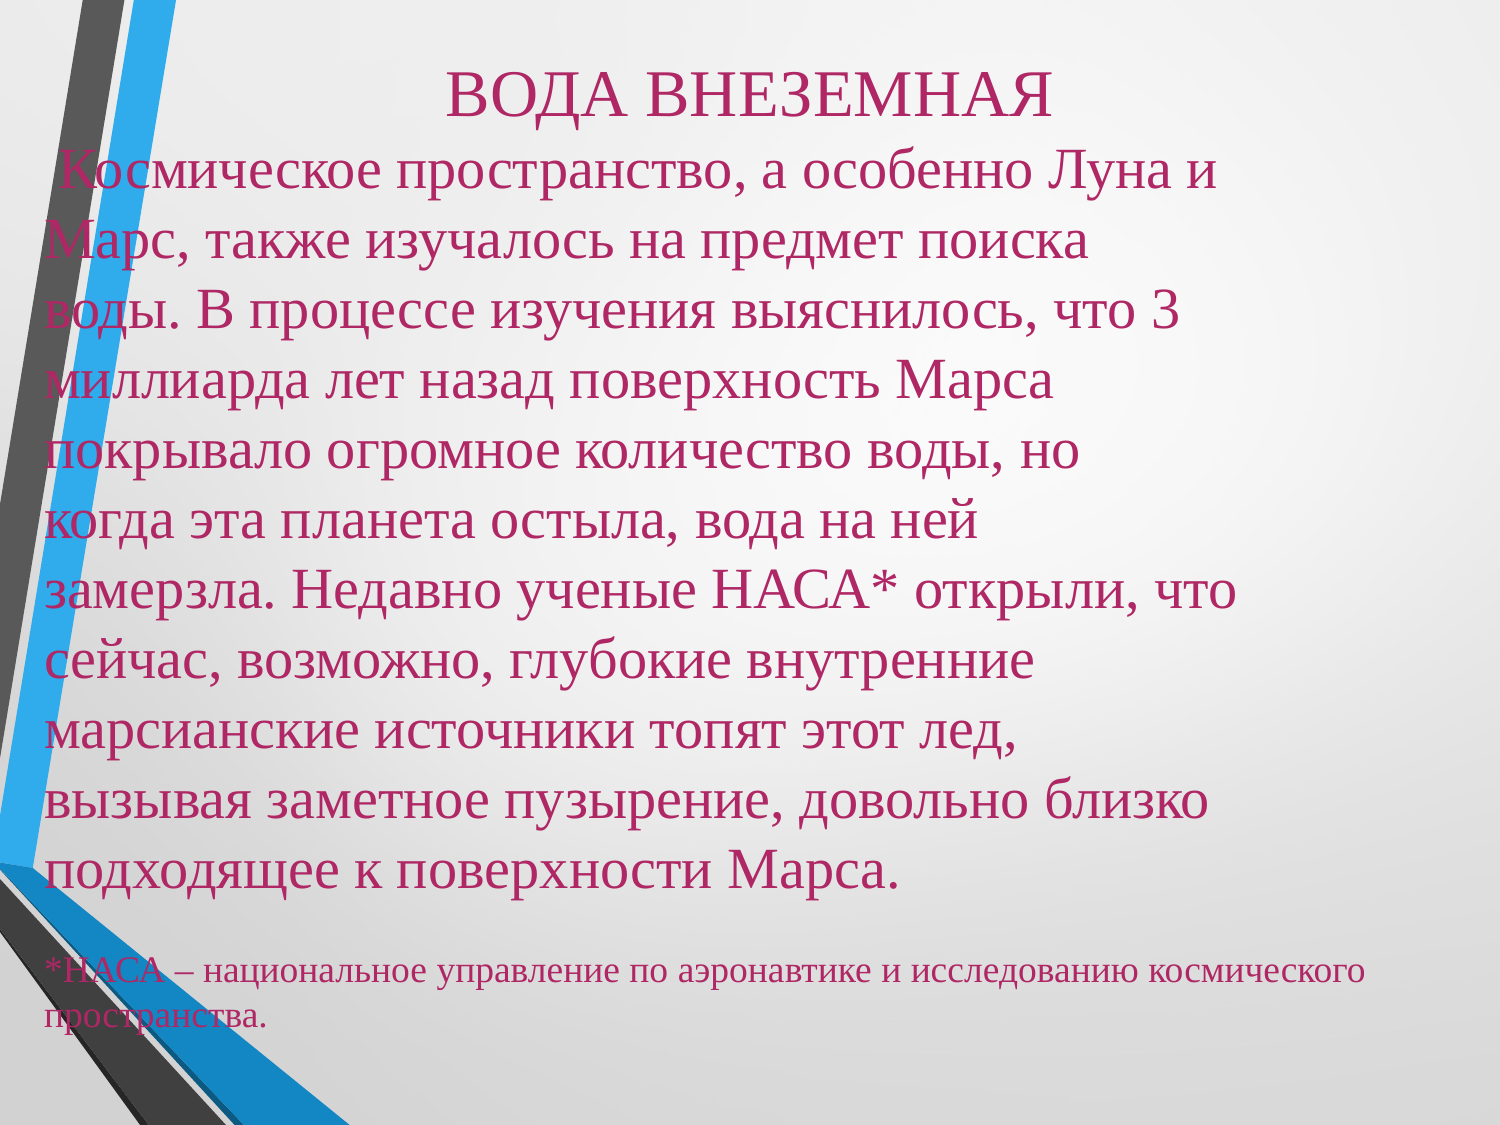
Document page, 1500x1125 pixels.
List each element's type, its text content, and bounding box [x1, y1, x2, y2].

text_box ВОДА ВНЕЗЕМНАЯ Космическое пространство, а особенно Луна и Марс, также изучалось на предмет поиска воды. В процессе изучения выяснилось, что 3 миллиарда лет назад поверхность Марса покрывало огромное количество воды, но когда эта планета остыла, вода на ней замерзла. Недавно ученые НАСА* открыли, что сейчас, возможно, глубокие внутренние марсианские источники топят этот лед, вызывая заметное пузырение, довольно близко подходящее к поверхности Марса. *НАСА – национальное управление по аэронавтике и исследованию космического пространства. [29, 42, 1471, 1043]
